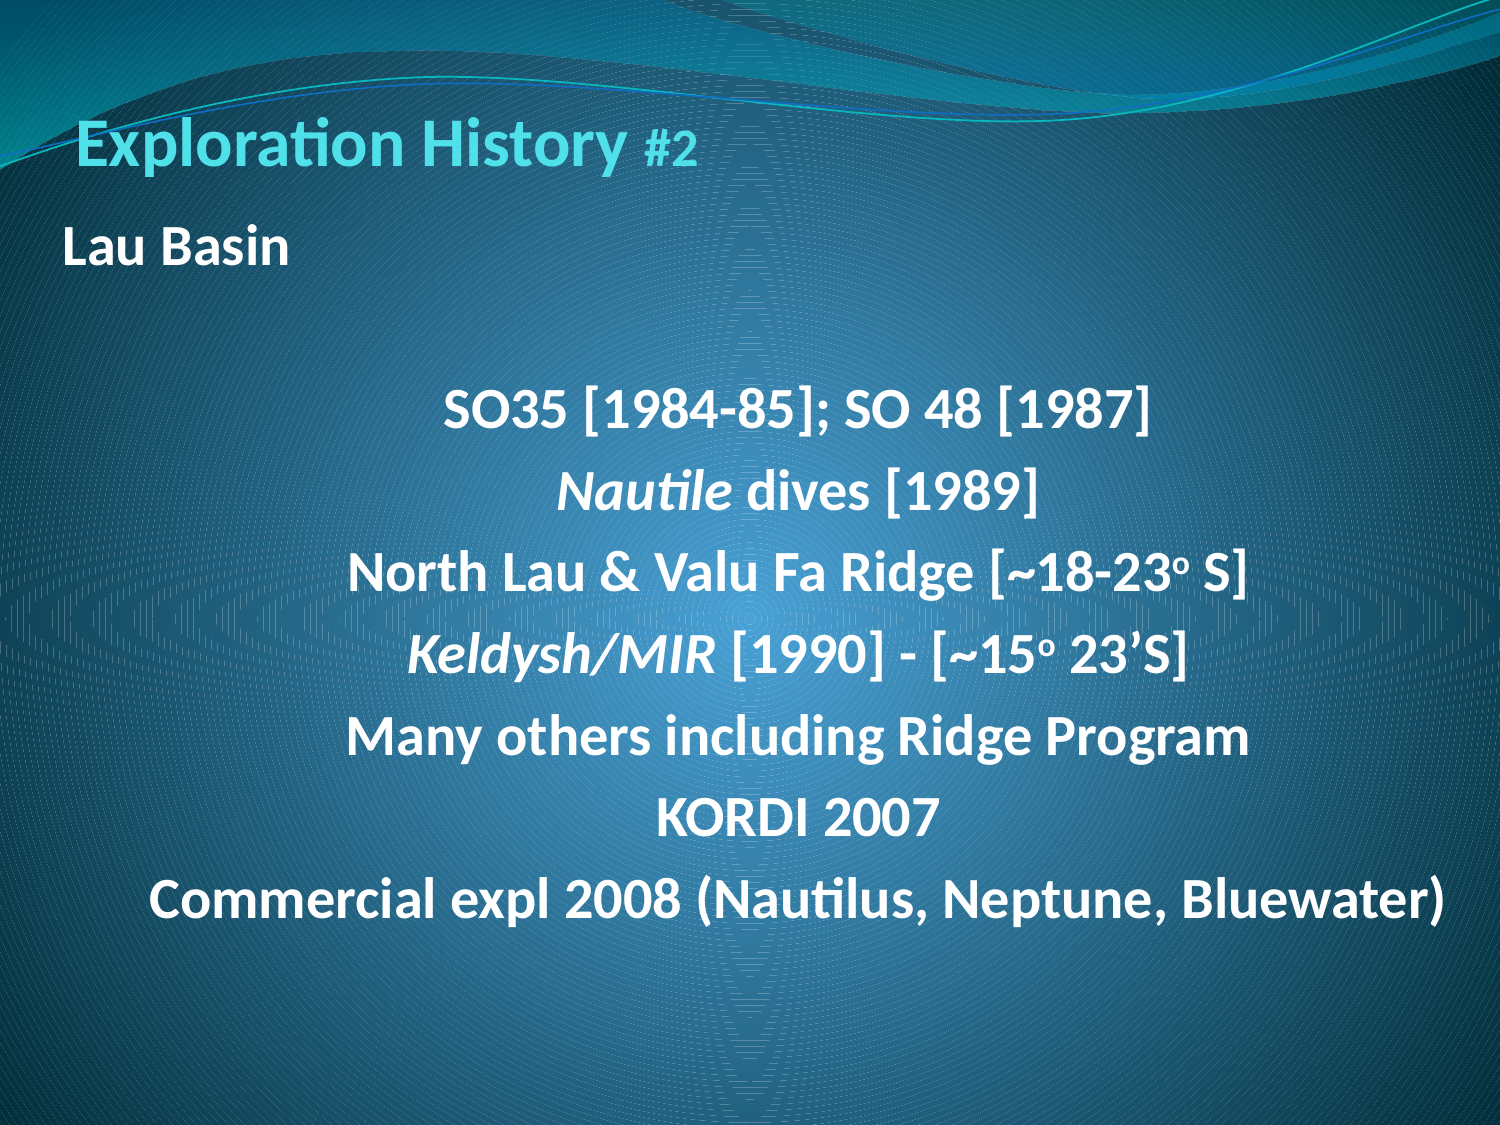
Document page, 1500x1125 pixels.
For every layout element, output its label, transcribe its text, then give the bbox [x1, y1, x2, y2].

text_box Exploration History #2 [74, 96, 1425, 181]
text_box Lau Basin SO35 [1984-85]; SO 48 [1987] Nautile dives [1989] North Lau & Valu Fa Ridge [~18-23o S] Keldysh/MIR [1990] - [~15o 23’S] Many others including Ridge Program KORDI 2007 Commercial expl 2008 (Nautilus, Neptune, Bluewater) [62, 200, 1463, 1075]
